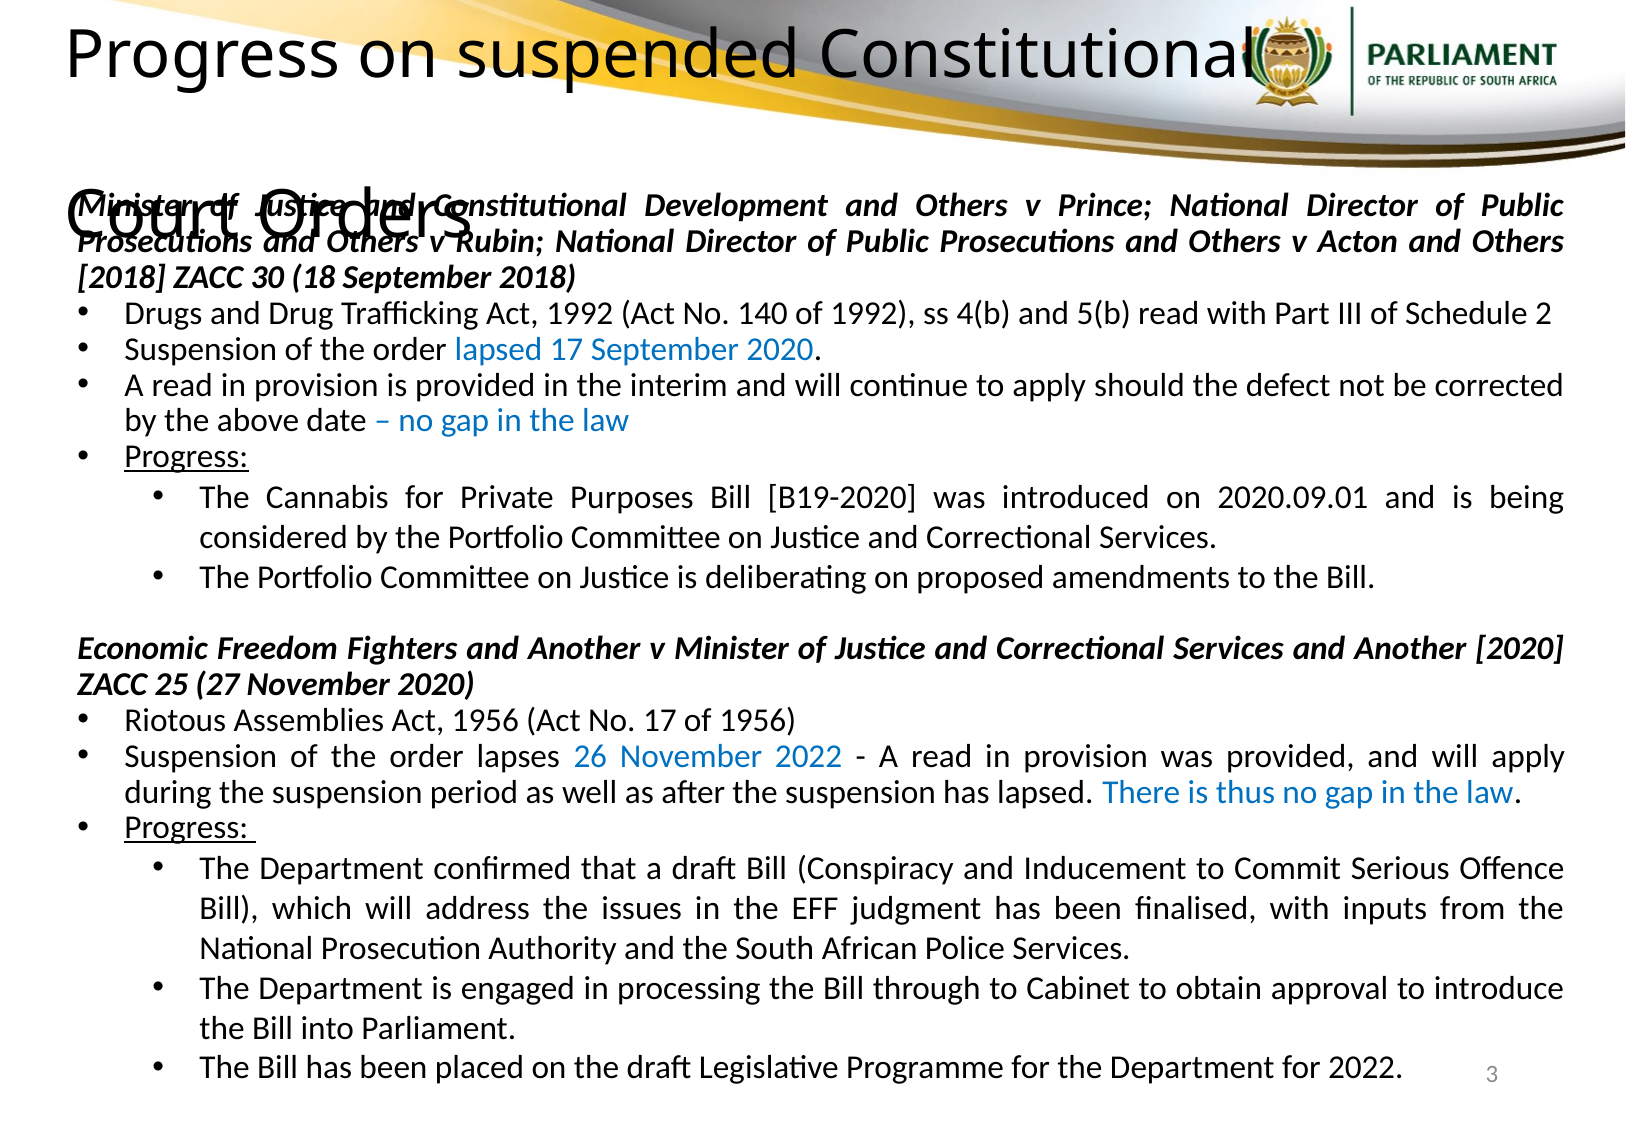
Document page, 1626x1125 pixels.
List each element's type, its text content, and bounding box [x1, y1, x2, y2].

text_box Minister of Justice and Constitutional Development and Others v Prince; National Director of Public Prosecutions and Others v Rubin; National Director of Public Prosecutions and Others v Acton and Others [2018] ZACC 30 (18 September 2018) Drugs and Drug Trafficking Act, 1992 (Act No. 140 of 1992), ss 4(b) and 5(b) read with Part III of Schedule 2 Suspension of the order lapsed 17 September 2020. A read in provision is provided in the interim and will continue to apply should the defect not be corrected by the above date – no gap in the law Progress: The Cannabis for Private Purposes Bill [B19-2020] was introduced on 2020.09.01 and is being considered by the Portfolio Committee on Justice and Correctional Services. The Portfolio Committee on Justice is deliberating on proposed amendments to the Bill. Economic Freedom Fighters and Another v Minister of Justice and Correctional Services and Another [2020] ZACC 25 (27 November 2020) Riotous Assemblies Act, 1956 (Act No. 17 of 1956) Suspension of the order lapses 26 November 2022 - A read in provision was provided, and will apply during the suspension period as well as after the suspension has lapsed. There is thus no gap in the law. Progress: The Department confirmed that a draft Bill (Conspiracy and Inducement to Commit Serious Offence Bill), which will address the issues in the EFF judgment has been finalised, with inputs from the National Prosecution Authority and the South African Police Services. The Department is engaged in processing the Bill through to Cabinet to obtain approval to introduce the Bill into Parliament. The Bill has been placed on the draft Legislative Programme for the Department for 2022. [62, 180, 1582, 1107]
picture [0, 0, 1626, 1125]
slide_number 3 [1147, 1042, 1514, 1103]
title Progress on suspended Constitutional Court Orders [49, 56, 1451, 125]
